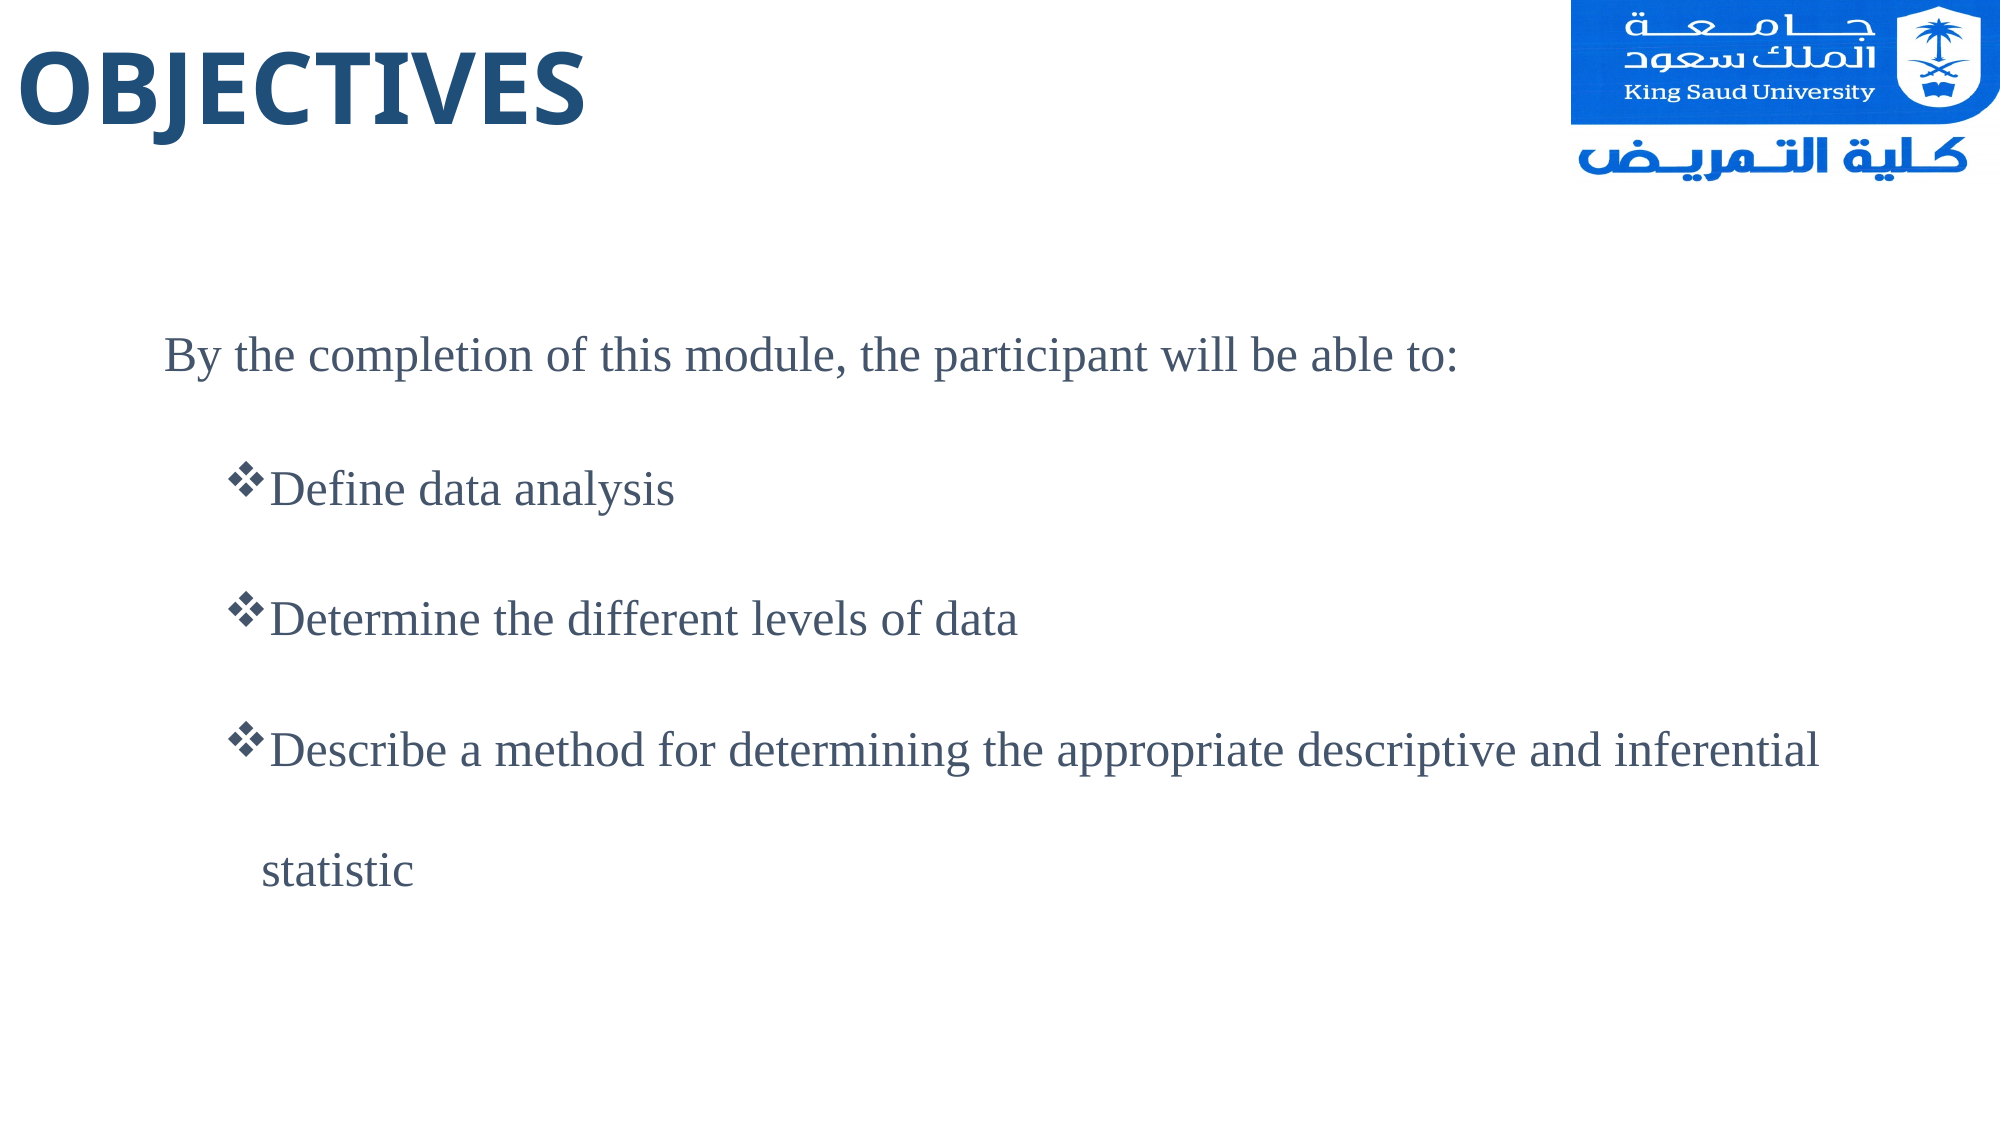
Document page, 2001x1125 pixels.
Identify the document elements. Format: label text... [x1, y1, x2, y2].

list By the completion of this module, the participant will be able to: Define data analysis Determine the different levels of data Describe a method for determining the appropriate descriptive and inferential statistic [133, 217, 1859, 1094]
picture [1571, 0, 2000, 185]
title OBJECTIVES [0, 0, 1725, 201]
